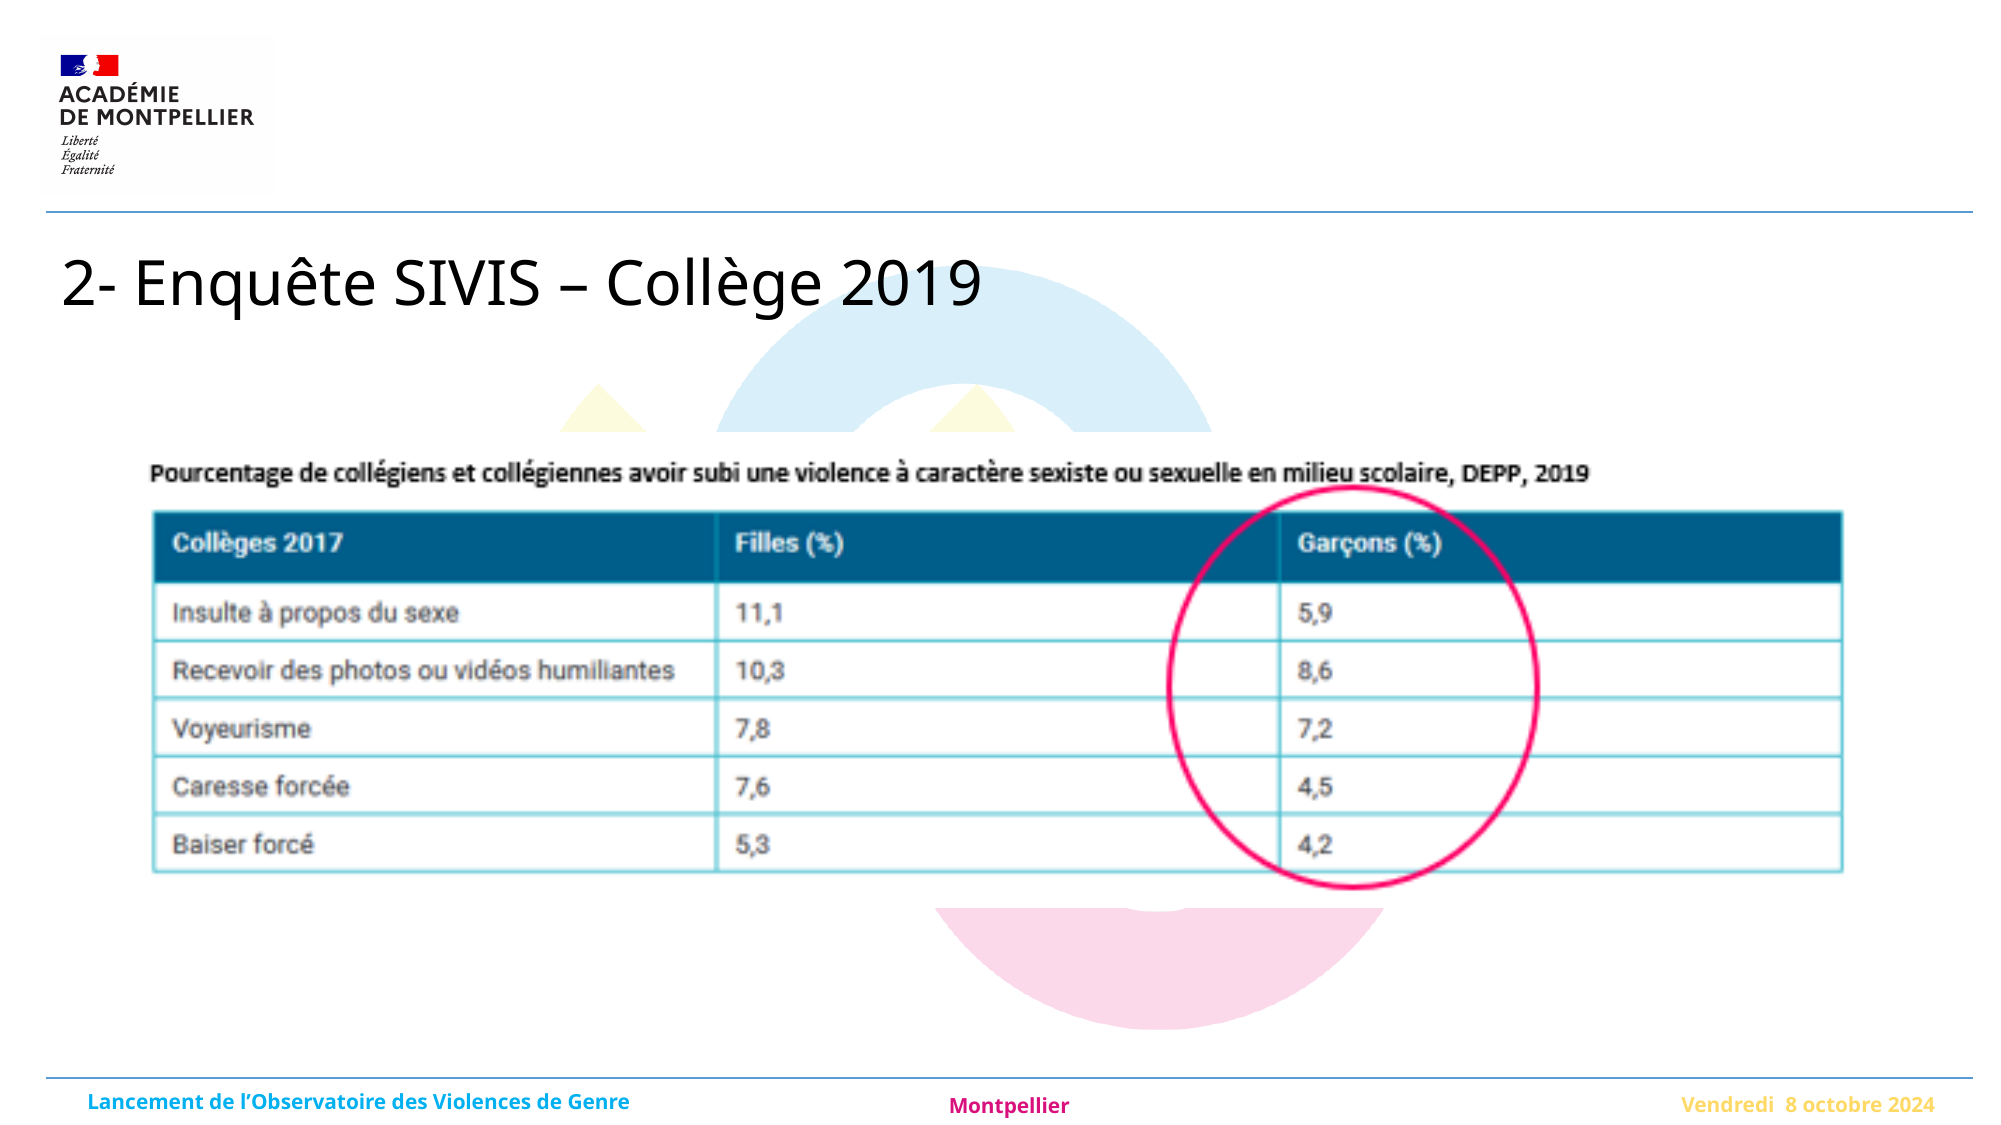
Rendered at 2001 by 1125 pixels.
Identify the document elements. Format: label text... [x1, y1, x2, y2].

picture [40, 34, 275, 195]
picture [133, 432, 1867, 908]
text_box 2- Enquête SIVIS – Collège 2019 [46, 235, 1953, 666]
